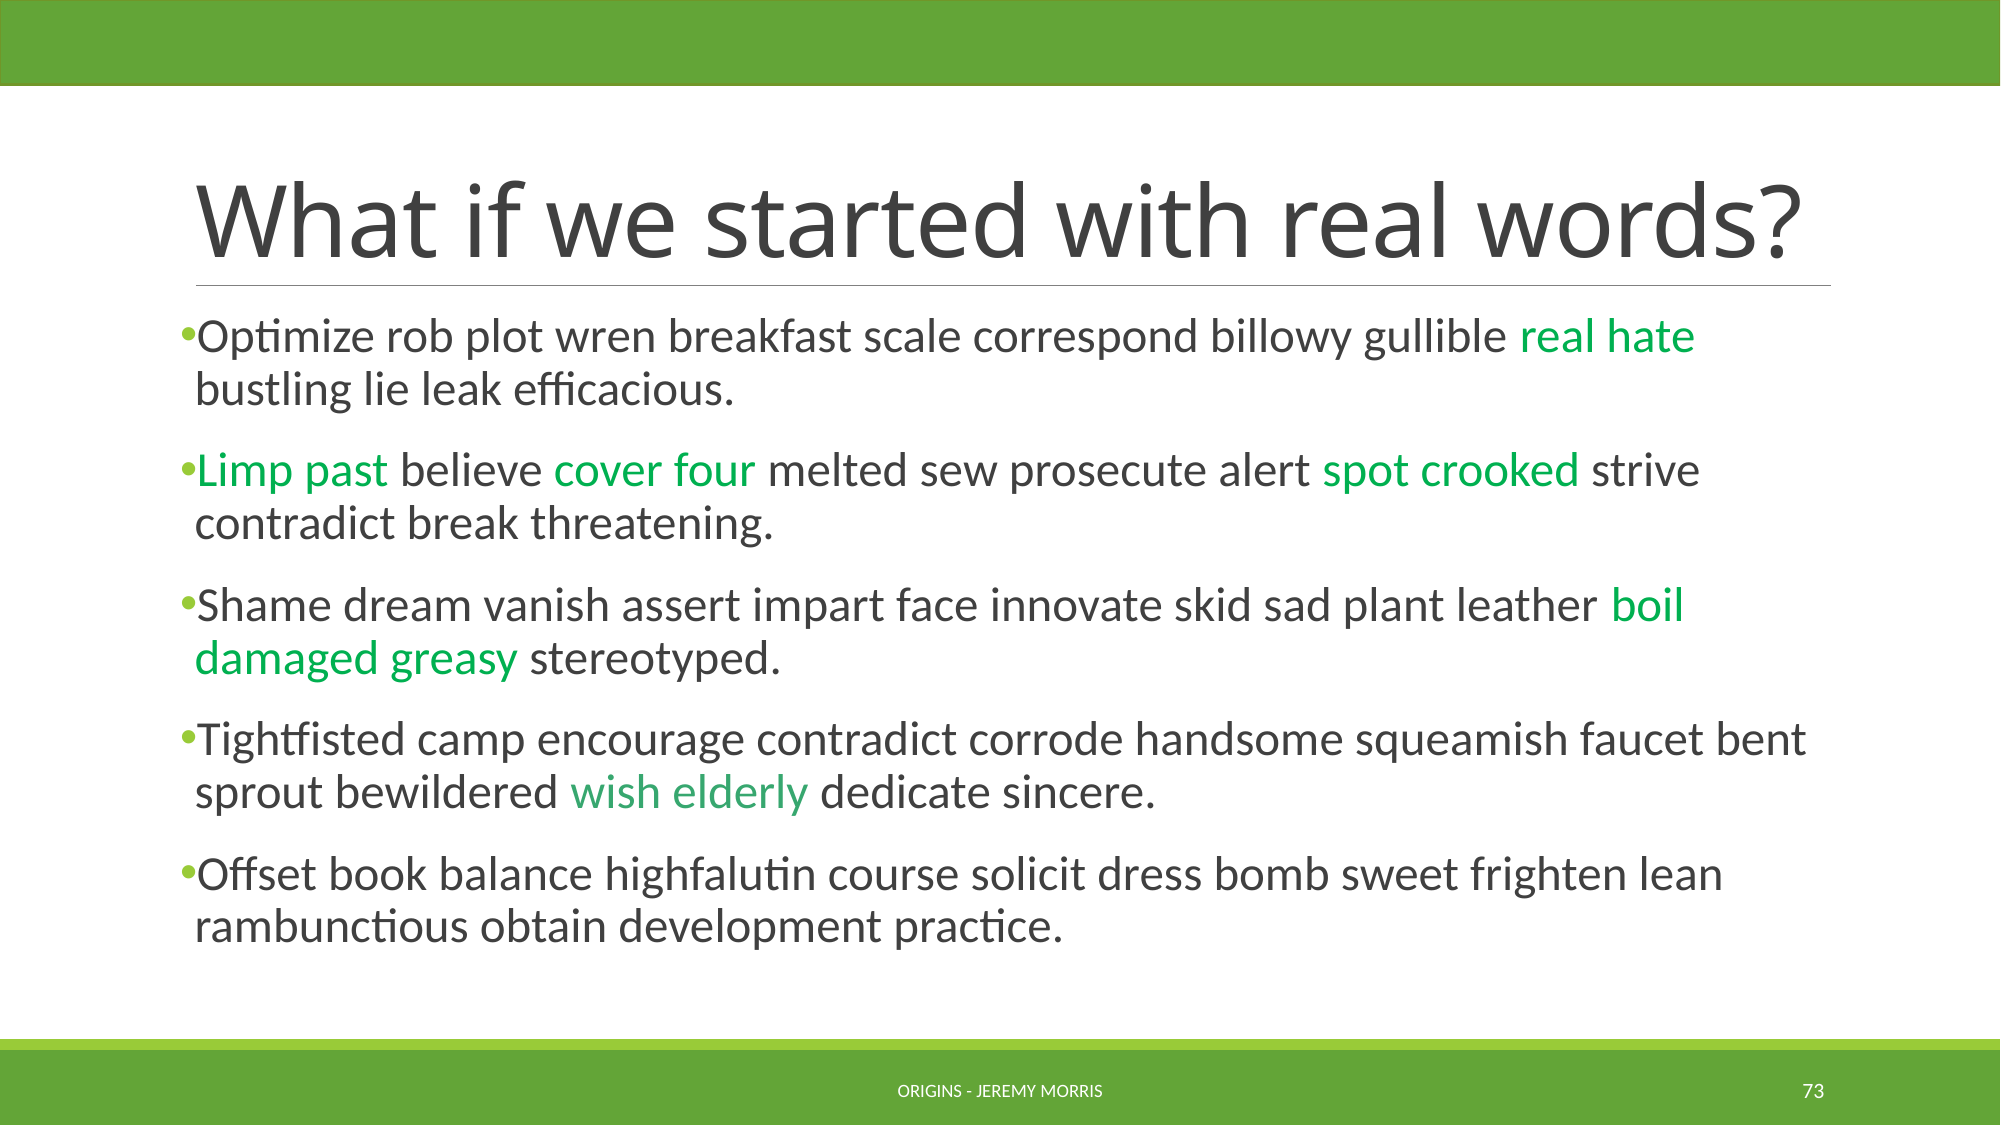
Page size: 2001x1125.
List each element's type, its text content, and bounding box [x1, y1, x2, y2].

list Optimize rob plot wren breakfast scale correspond billowy gullible real hate bustling lie leak efficacious. Limp past believe cover four melted sew prosecute alert spot crooked strive contradict break threatening. Shame dream vanish assert impart face innovate skid sad plant leather boil damaged greasy stereotyped. Tightfisted camp encourage contradict corrode handsome squeamish faucet bent sprout bewildered wish elderly dedicate sincere. Offset book balance highfalutin course solicit dress bomb sweet frighten lean rambunctious obtain development practice. [180, 302, 1830, 963]
slide_number 73 [1624, 1059, 1840, 1120]
title What if we started with real words? [180, 47, 1830, 285]
footer Origins - Jeremy Morris [604, 1059, 1396, 1120]
